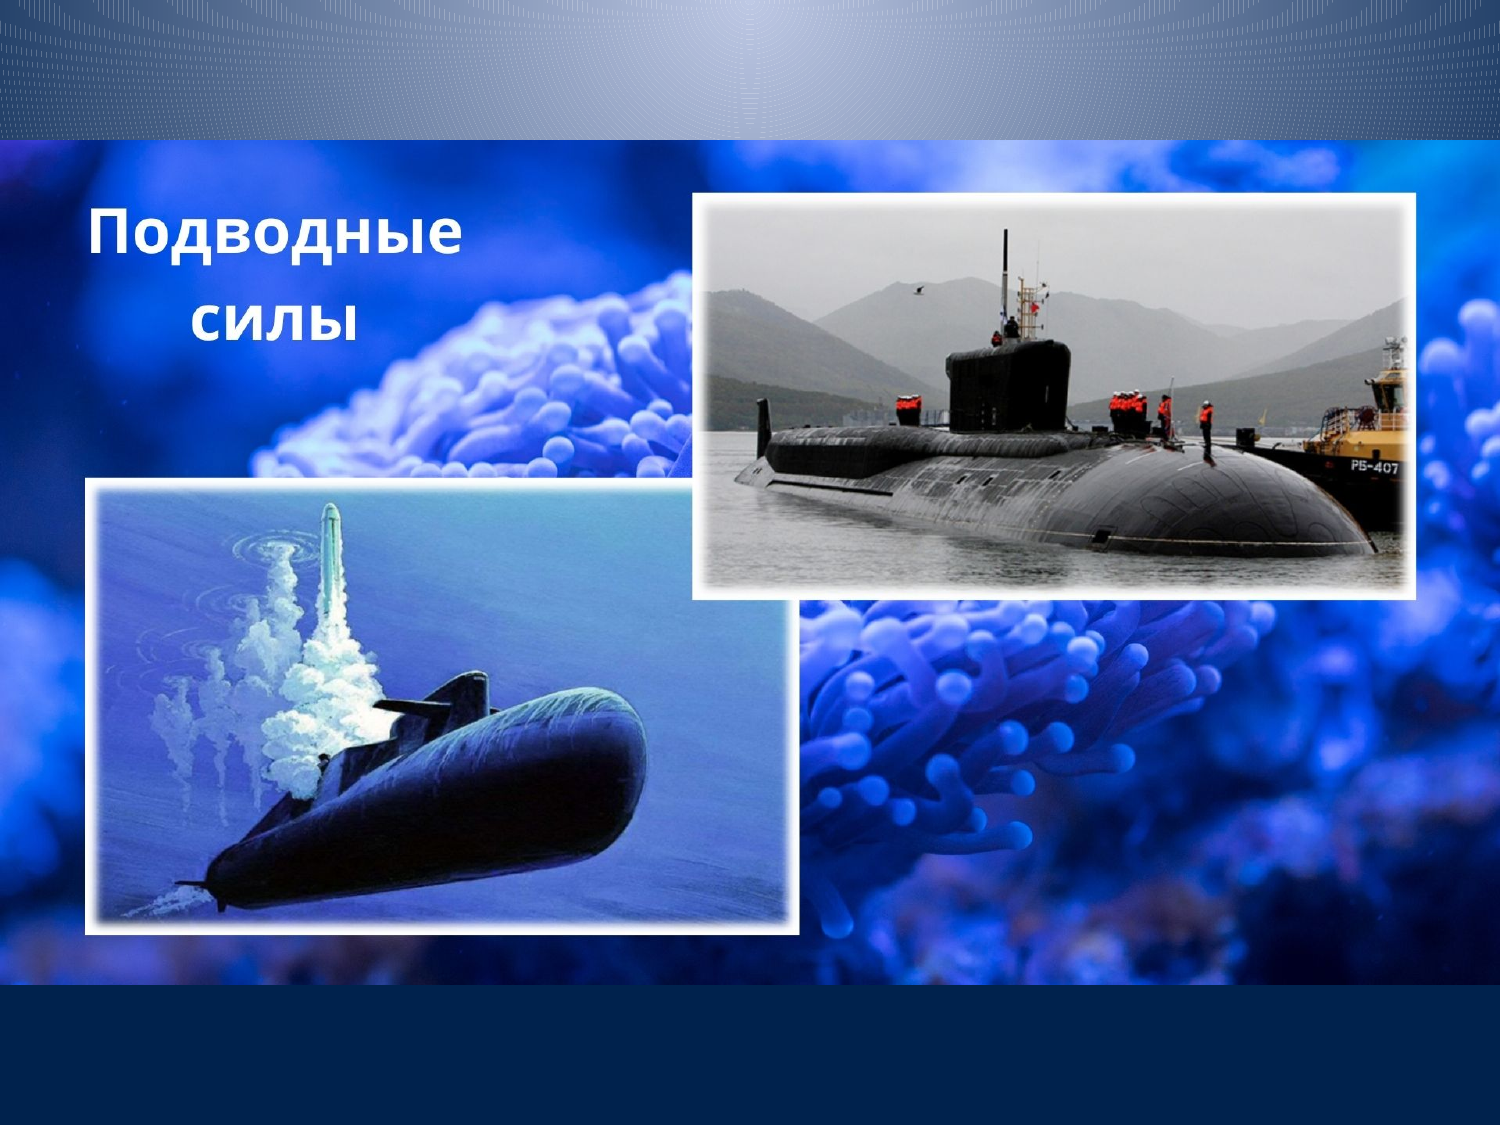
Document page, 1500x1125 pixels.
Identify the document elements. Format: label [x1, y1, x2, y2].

picture [0, 140, 1500, 985]
